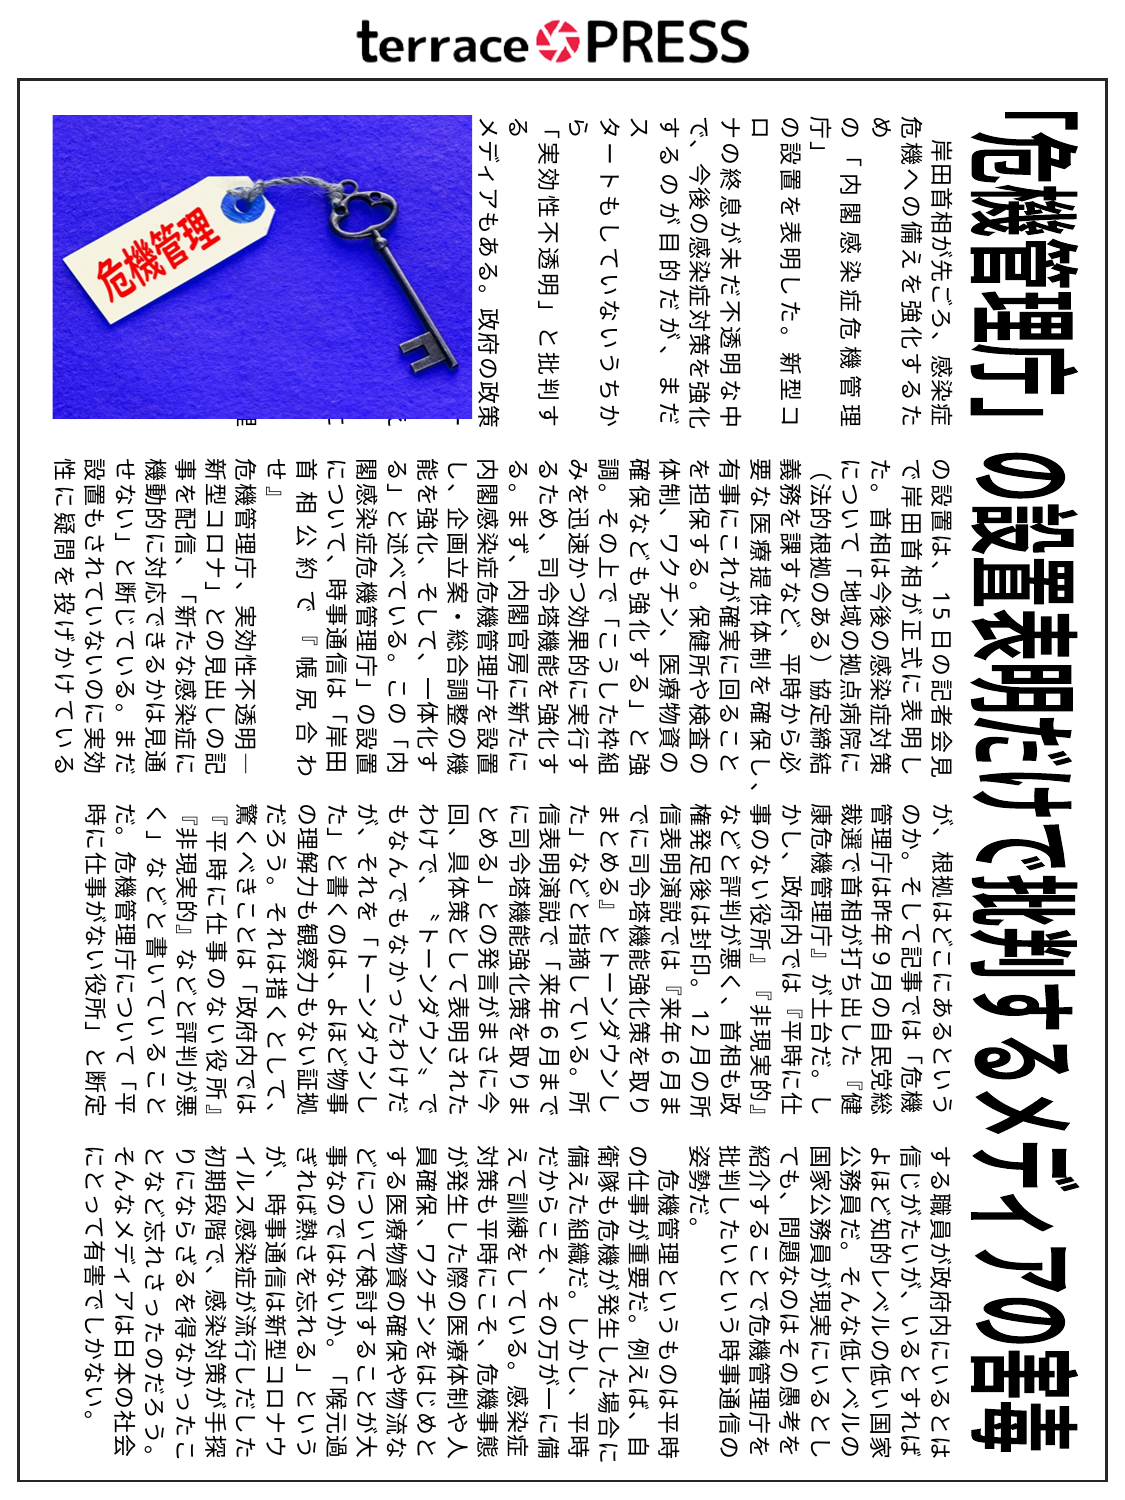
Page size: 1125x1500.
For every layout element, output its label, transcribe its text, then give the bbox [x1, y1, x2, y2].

text_box する職員が政府内にいるとは 信じがたいが、いるとすれば よほど知的レベルの低い国家 公務員だ。そんな低レベルの 国家公務員が現実にいるとし ても、問題なのはその愚考を 紹介することで危機管理庁を 批判したいという時事通信の 姿勢だ。 危機管理というものは平時 の仕事が重要だ。例えば、自 衛隊も危機が発生した場合に 備えた組織だ。しかし、平時 だからこそ、その万が一に備 えて訓練をしている。感染症 対策も平時にこそ、危機事態 が発生した際の医療体制や人 員確保、ワクチンをはじめと する医療物資の確保や物流な どについて検討することが大 事なのではないか。「喉元過 ぎれば熱さを忘れる」という が、時事通信は新型コロナウ イルス感染症が流行しだした 初期段階で、感染対策が手探 りにならざるを得なかったこ となど忘れさったのだろう。 そんなメディアは日本の社会 にとって有害でしかない。 [0, 1150, 967, 1492]
picture [52, 115, 473, 420]
picture [347, 8, 754, 72]
text_box が、根拠はどこにあるという のか。そして記事では「危機 管理庁は昨年９月の自民党総 裁選で首相が打ち出した『健 康危機管理庁』が土台だ。し かし、政府内では『平時に仕 事のない役所』『非現実的』 などと評判が悪く、首相も政 権発足後は封印。12月の所 信表明演説では『来年６月ま でに司令塔機能強化策を取り まとめる』とトーンダウンし た」などと指摘している。所 信表明演説で「来年６月まで に司令塔機能強化策を取りま とめる」との発言がまさに今 回、具体策として表明された わけで、〝トーンダウン〟で もなんでもなかったわけだ が、それを「トーンダウンし た」と書くのは、よほど物事 の理解力も観察力もない証拠 だろう。それは措くとして、 驚くべきことは「政府内では 『平時に仕事のない役所』 『非現実的』などと評判が悪 く」などと書いていること だ。危機管理庁について「平 時に仕事がない役所」と断定 [0, 788, 968, 1150]
text_box [18, 79, 1107, 1482]
text_box 岸田首相が先ごろ、感染症 危機への備えを強化するため の「内閣感染症危機管理庁」 の設置を表明した。新型コロ ナの終息が未だ不透明な中 で、今後の感染症対策を強化 するのが目的だが、まだス タートもしていないうちから 「実効性不透明」と批判する メディアもある。政府の政策 を批判し、国民をミスリード するのが報道の役割と考える メディアの存在は日本にとっ て有害なだけだ。 「内閣感染症危機管理庁」 [431, 101, 967, 443]
text_box の設置は、15日の記者会見 で岸田首相が正式に表明し た。首相は今後の感染症対策 について「地域の拠点病院に （法的根拠のある）協定締結 義務を課すなど、平時から必 要な医療提供体制を確保し、 有事にこれが確実に回ること を担保する。保健所や検査の 体制、ワクチン、医療物資の 確保なども強化する」と強 調。その上で「こうした枠組 みを迅速かつ効果的に実行す るため、司令塔機能を強化す る。まず、内閣官房に新たに 内閣感染症危機管理庁を設置 し、企画立案・総合調整の機 能を強化、そして、一体化す る」と述べている。この「内 閣感染症危機管理庁」の設置 について、時事通信は「岸田 首相公約で『帳尻合わせ』 危機管理庁、実効性不透明― 新型コロナ」との見出しの記 事を配信、「新たな感染症に 機動的に対応できるかは見通 せない」と断じている。まだ 設置もされていないのに実効 性に疑問を投げかけている [0, 443, 967, 798]
